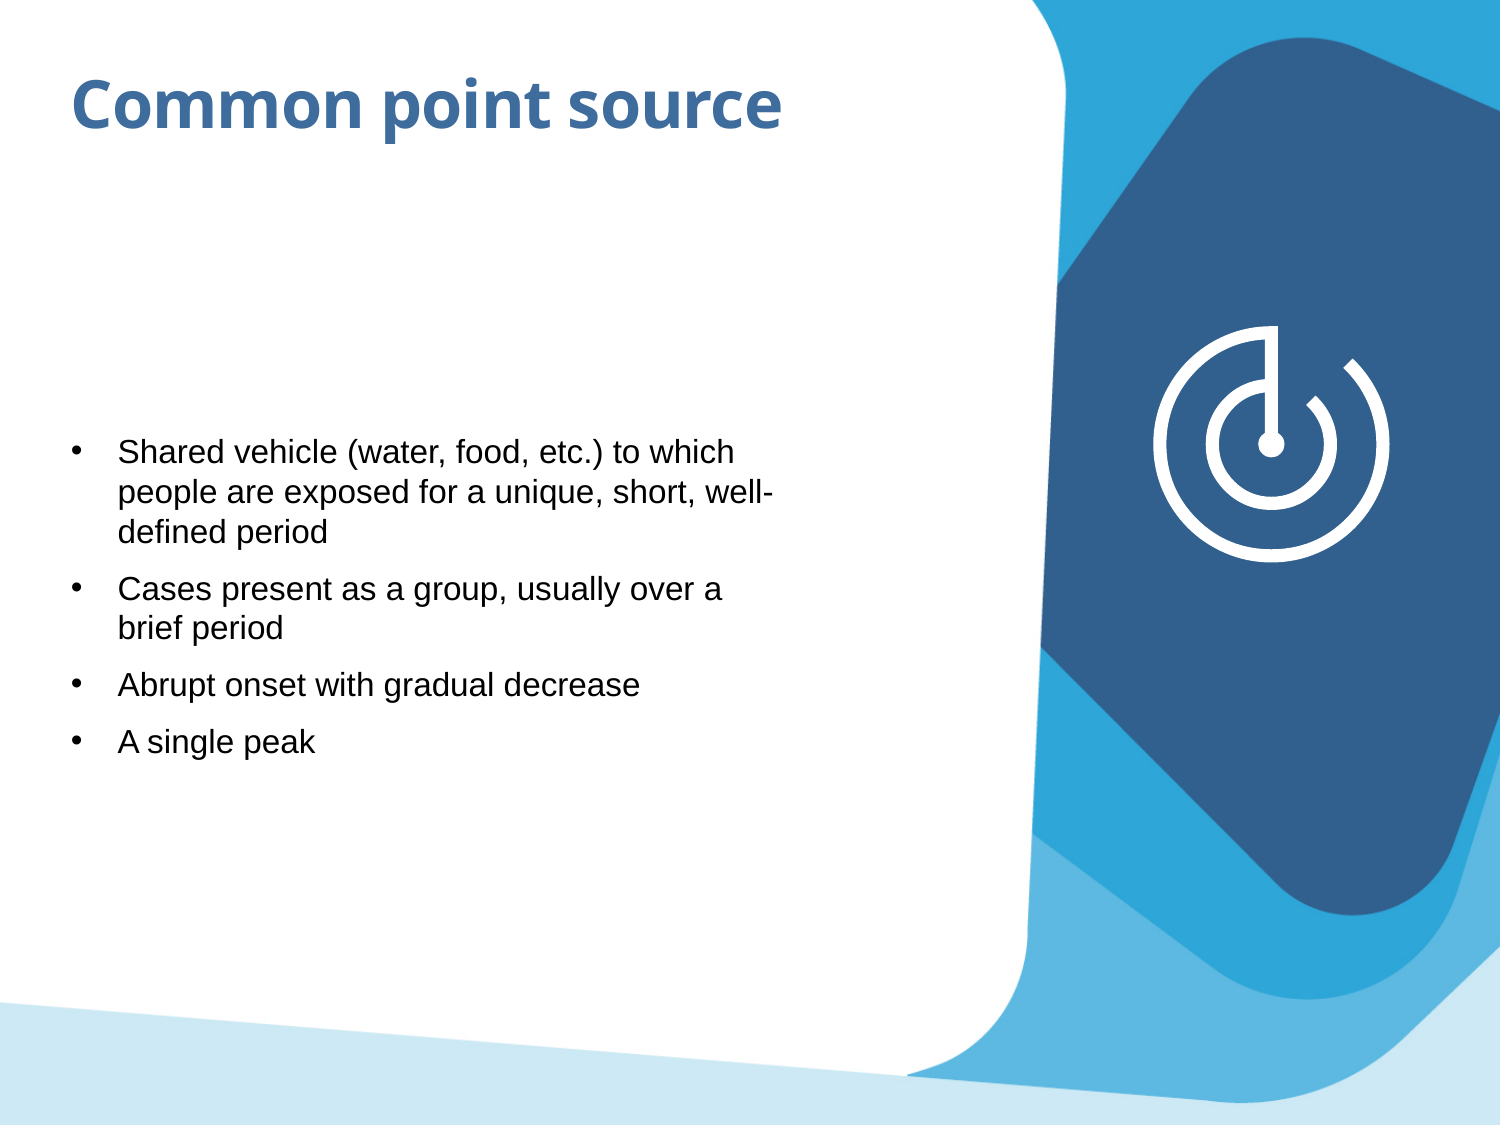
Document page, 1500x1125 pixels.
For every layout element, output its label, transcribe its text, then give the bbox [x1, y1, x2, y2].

text_box [1153, 326, 1390, 563]
picture [0, 0, 1500, 1125]
text_box Shared vehicle (water, food, etc.) to which people are exposed for a unique, short, well-defined period Cases present as a group, usually over a brief period Abrupt onset with gradual decrease A single peak [70, 143, 793, 1047]
text_box Common point source [70, 62, 1354, 143]
